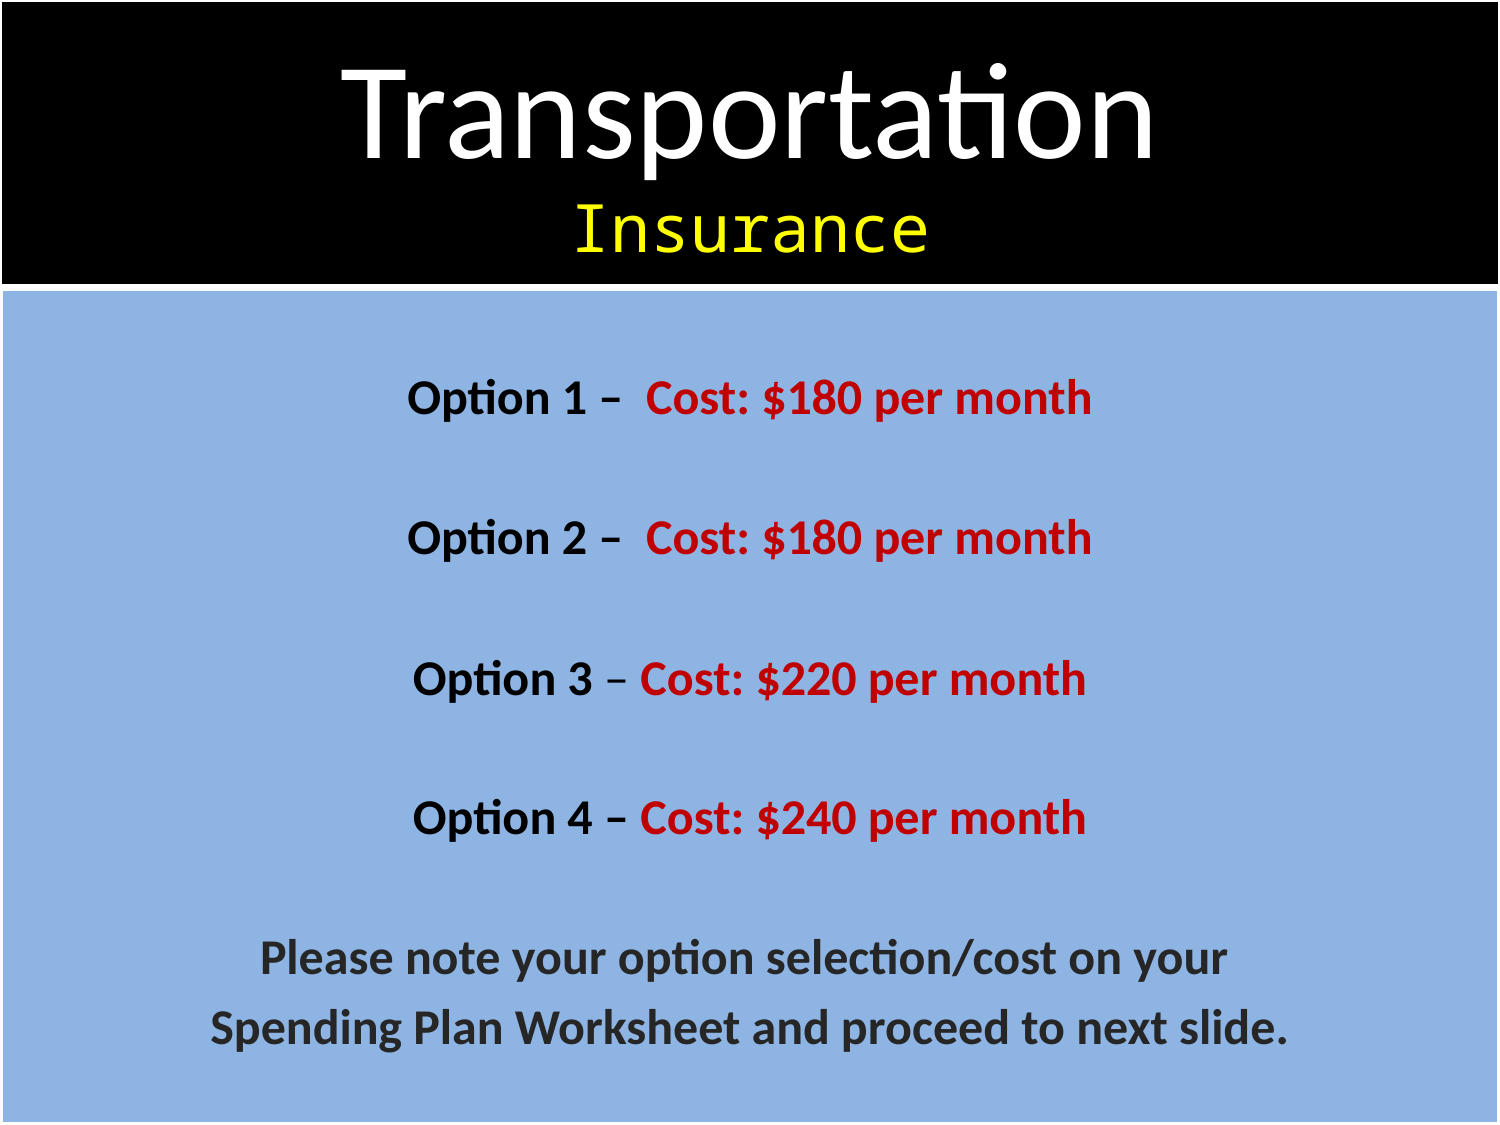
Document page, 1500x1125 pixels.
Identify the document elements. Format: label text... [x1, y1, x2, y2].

list Option 1 – Cost: $180 per month Option 2 – Cost: $180 per month Option 3 – Cost: $220 per month Option 4 – Cost: $240 per month Please note your option selection/cost on your Spending Plan Worksheet and proceed to next slide. [0, 287, 1500, 1125]
title Transportation Insurance [0, 0, 1500, 287]
